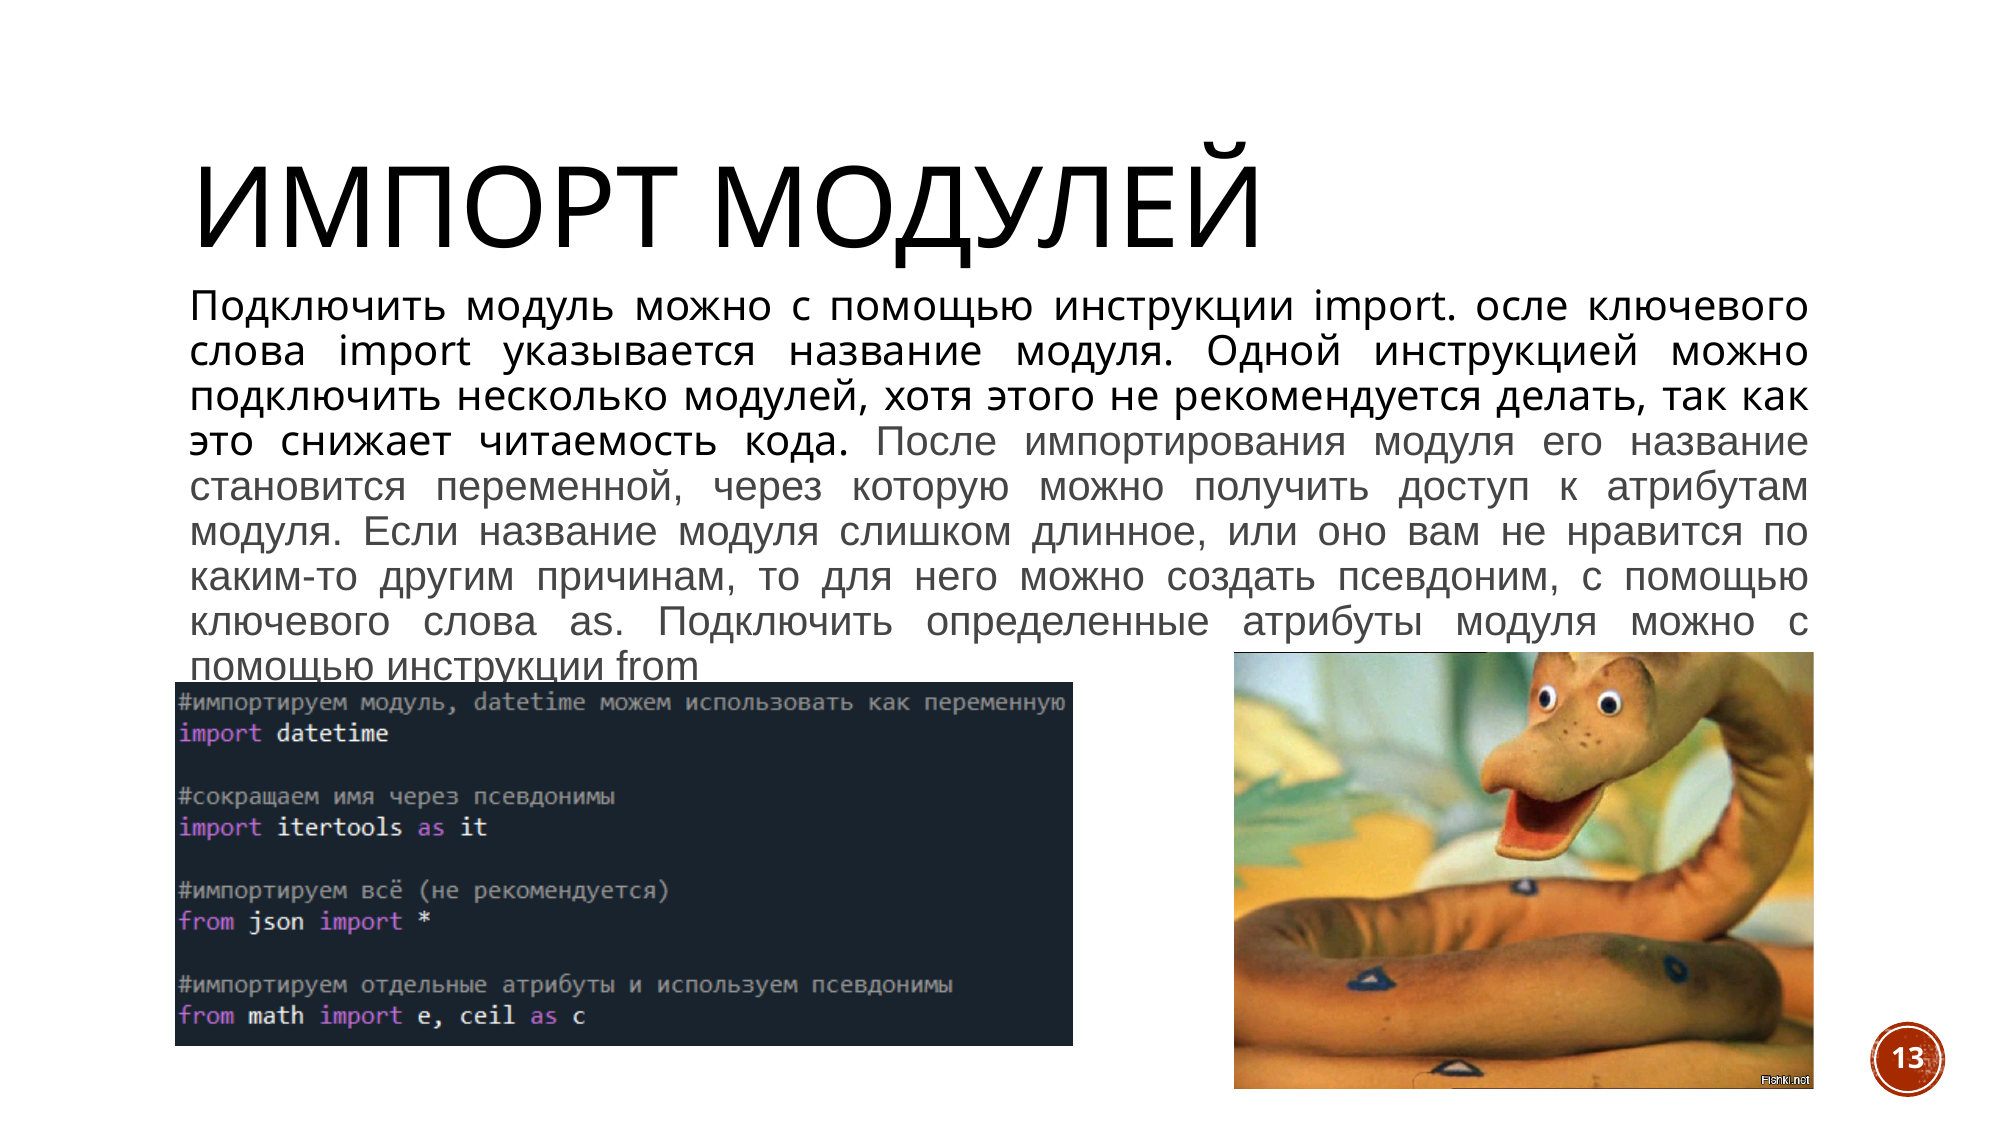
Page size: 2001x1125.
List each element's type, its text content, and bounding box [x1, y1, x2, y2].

list Подключить модуль можно с помощью инструкции import. осле ключевого слова import указывается название модуля. Одной инструкцией можно подключить несколько модулей, хотя этого не рекомендуется делать, так как это снижает читаемость кода. После импортирования модуля его название становится переменной, через которую можно получить доступ к атрибутам модуля. Если название модуля слишком длинное, или оно вам не нравится по каким-то другим причинам, то для него можно создать псевдоним, с помощью ключевого слова as. Подключить определенные атрибуты модуля можно с помощью инструкции from [174, 277, 1825, 942]
slide_number 13 [1855, 1028, 1961, 1089]
picture [1234, 652, 1814, 1089]
title Импорт модулей [175, 79, 1826, 344]
picture [175, 682, 1073, 1046]
